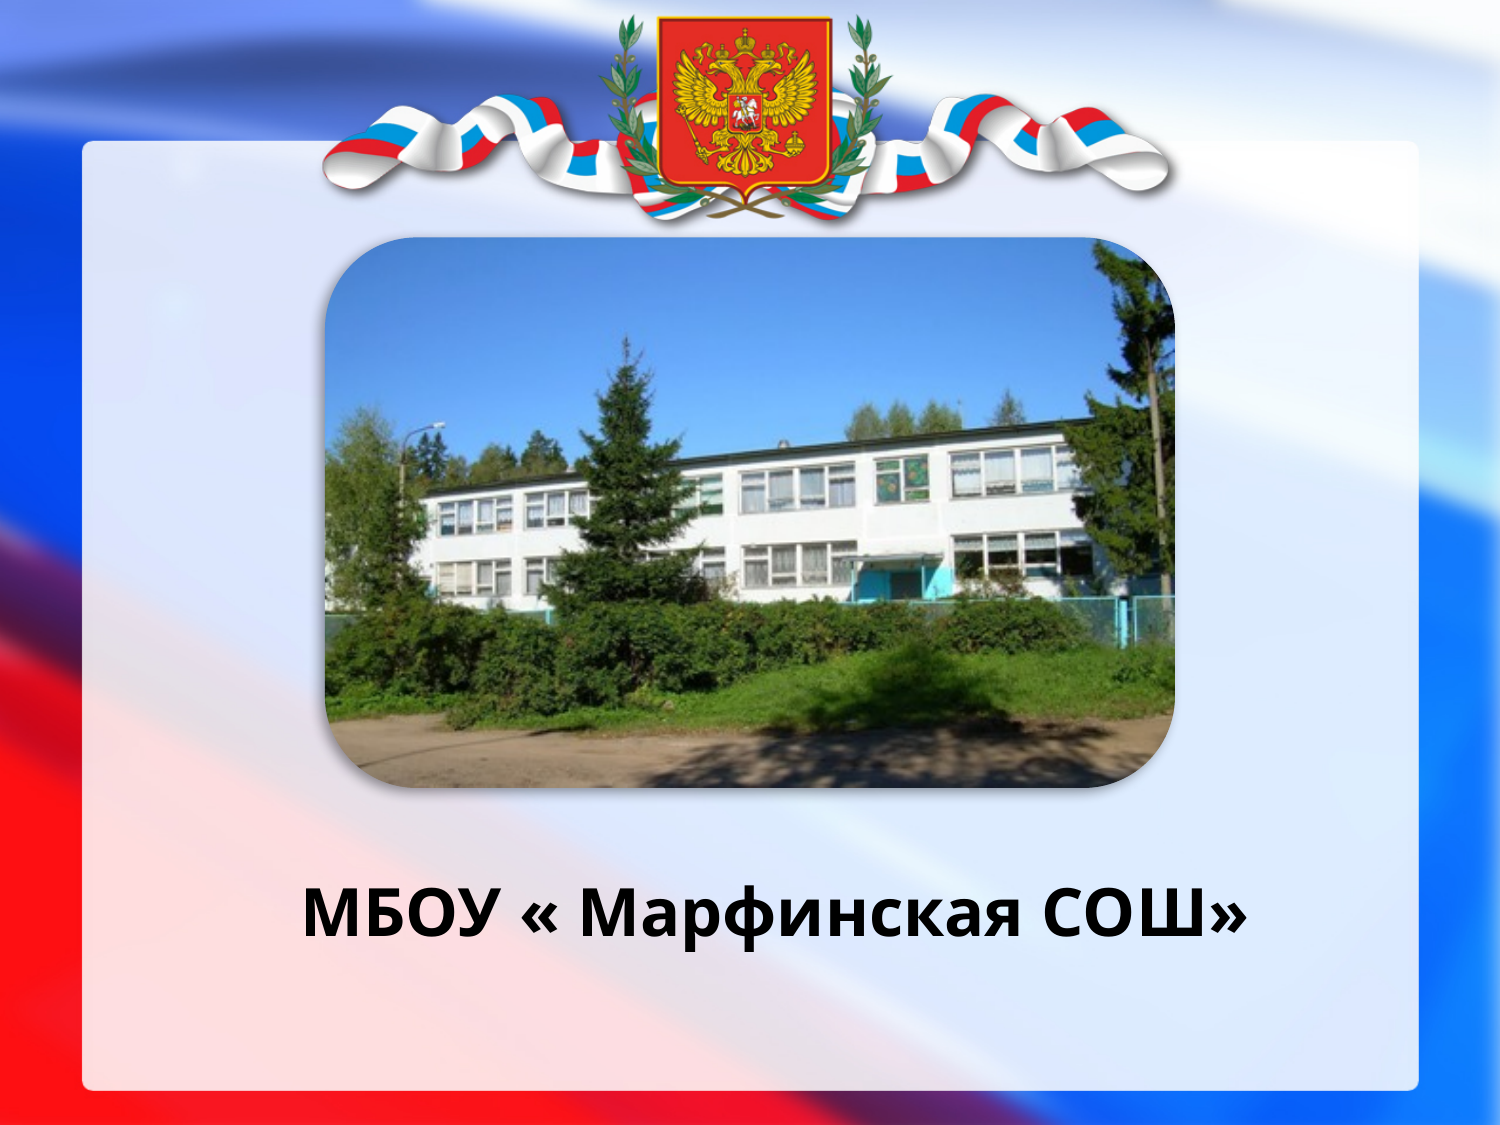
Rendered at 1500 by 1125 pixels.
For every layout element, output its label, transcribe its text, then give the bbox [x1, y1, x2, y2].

text_box МБОУ « Марфинская СОШ» [112, 862, 1438, 958]
picture [0, 0, 1500, 1125]
